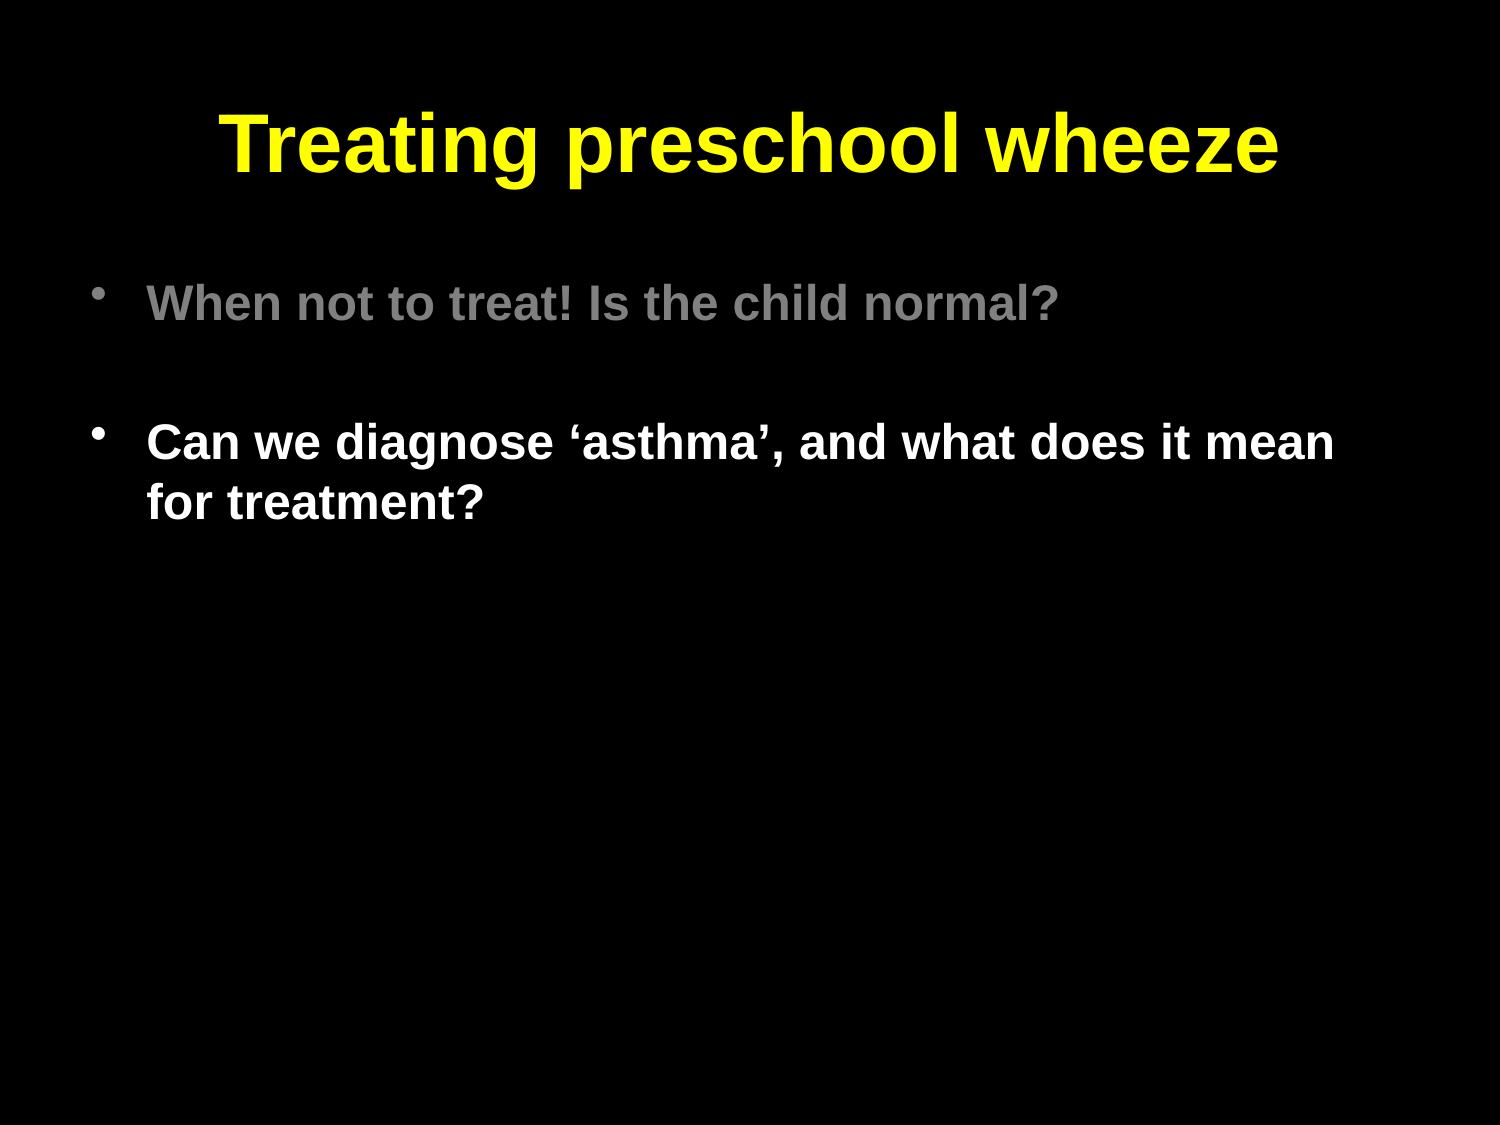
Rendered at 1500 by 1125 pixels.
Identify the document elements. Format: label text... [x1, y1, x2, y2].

list When not to treat! Is the child normal? Can we diagnose ‘asthma’, and what does it mean for treatment? How do we define future risk, and future risk of what? Can we prevent at least some future risk: lessons from pathophysiology Summary and Conclusions [74, 262, 1426, 1006]
title Treating preschool wheeze [74, 44, 1426, 233]
